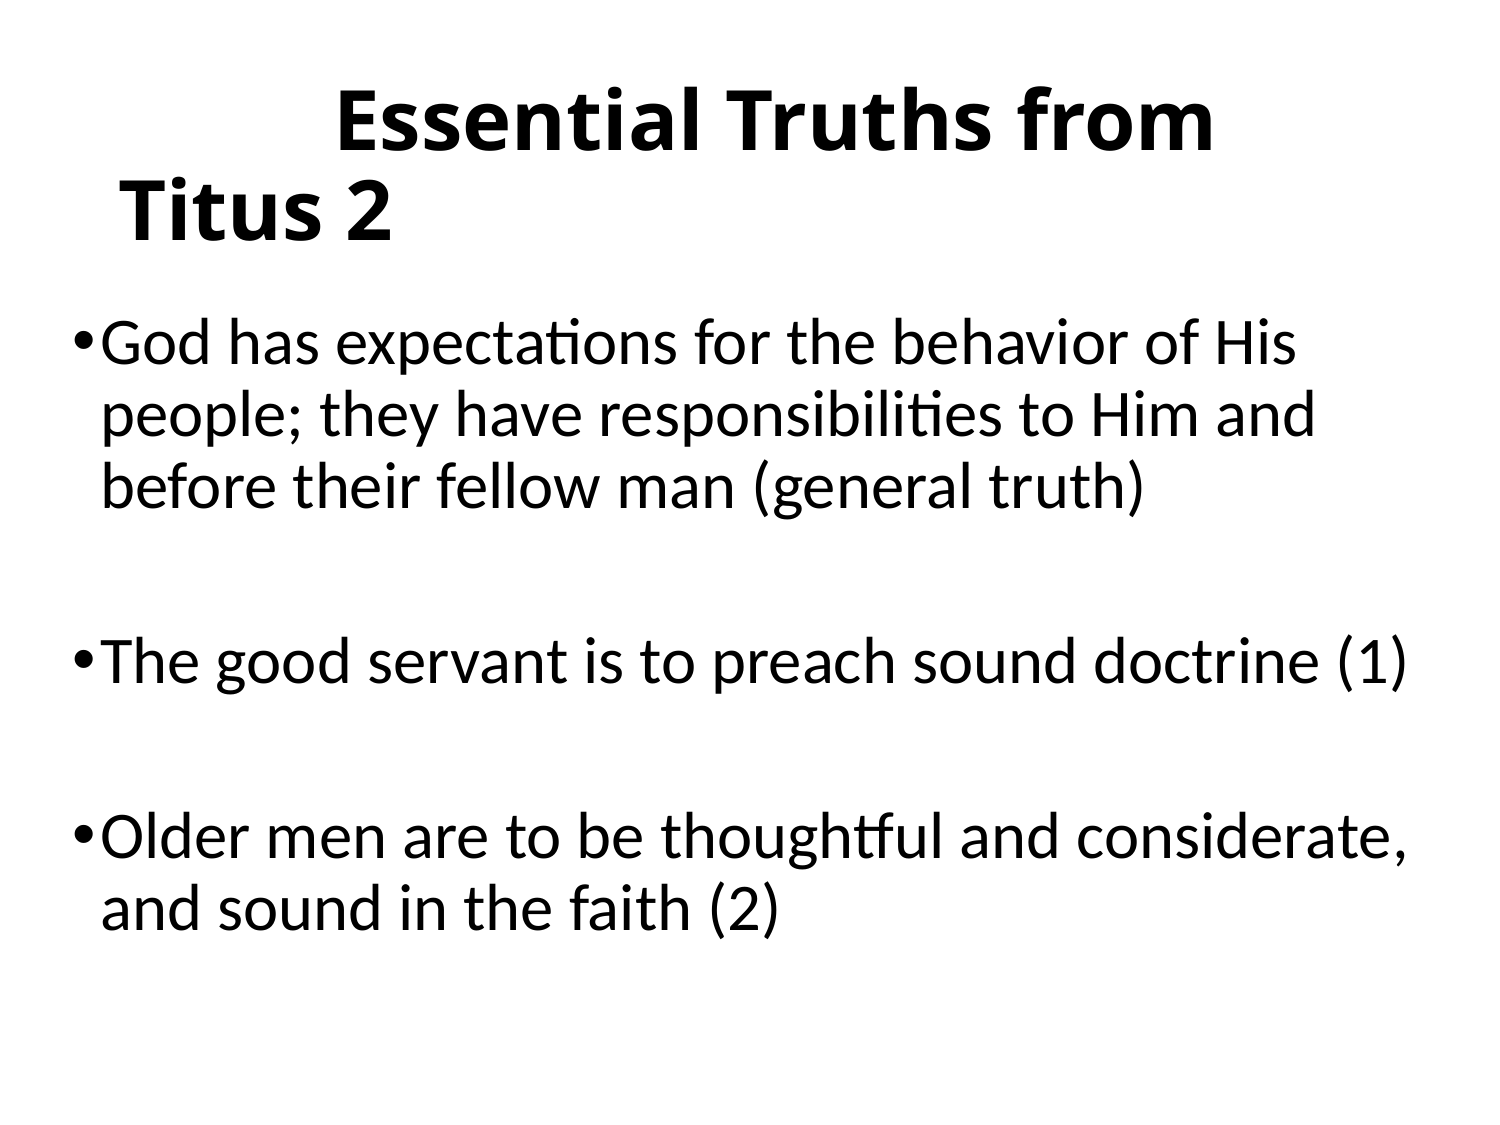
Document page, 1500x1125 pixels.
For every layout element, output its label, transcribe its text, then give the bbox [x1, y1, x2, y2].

title Essential Truths from Titus 2 [103, 59, 1397, 278]
list God has expectations for the behavior of His people; they have responsibilities to Him and before their fellow man (general truth) The good servant is to preach sound doctrine (1) Older men are to be thoughtful and considerate, and sound in the faith (2) [57, 299, 1443, 1014]
